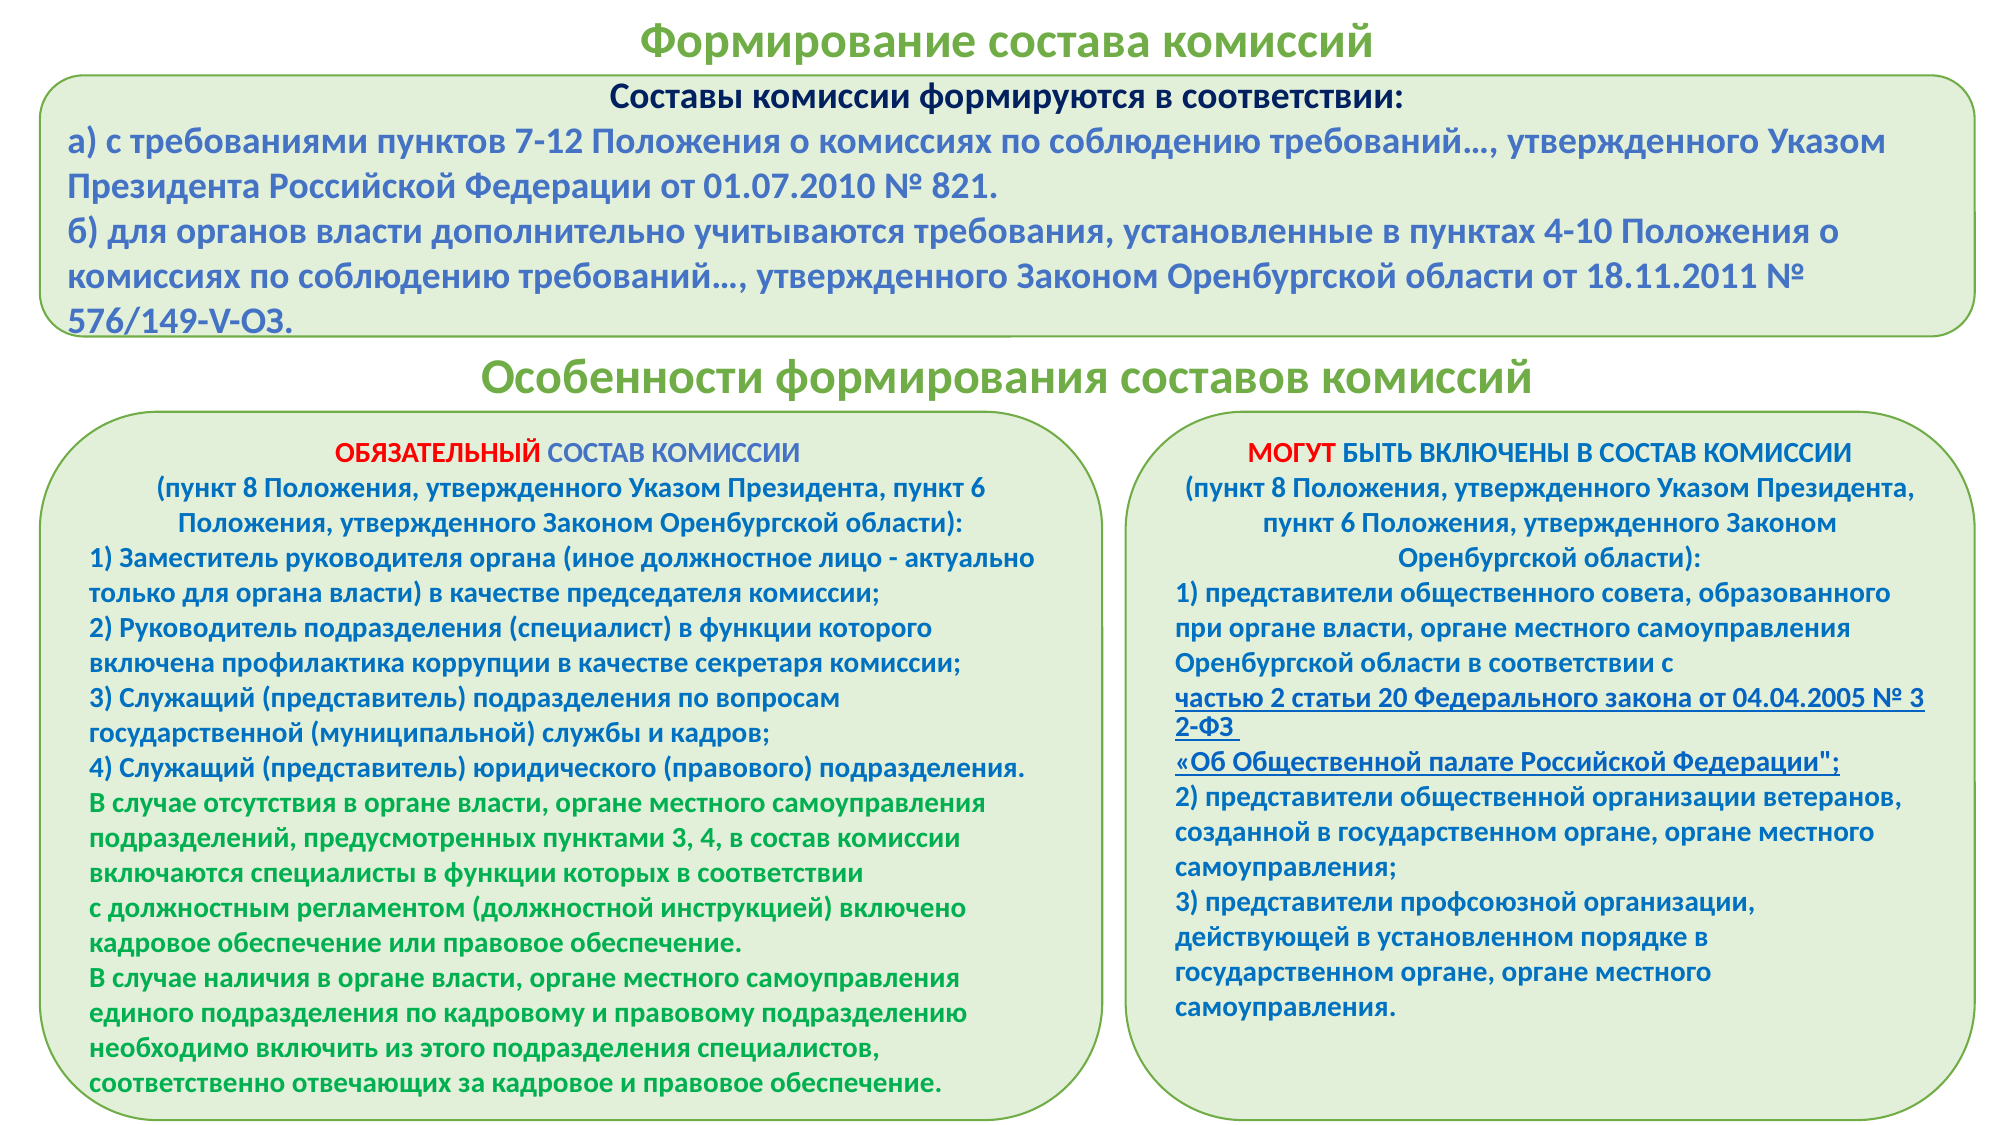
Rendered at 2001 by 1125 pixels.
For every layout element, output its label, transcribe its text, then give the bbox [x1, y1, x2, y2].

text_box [39, 75, 1975, 1121]
text_box Формирование состава комиссий [100, 0, 1915, 74]
